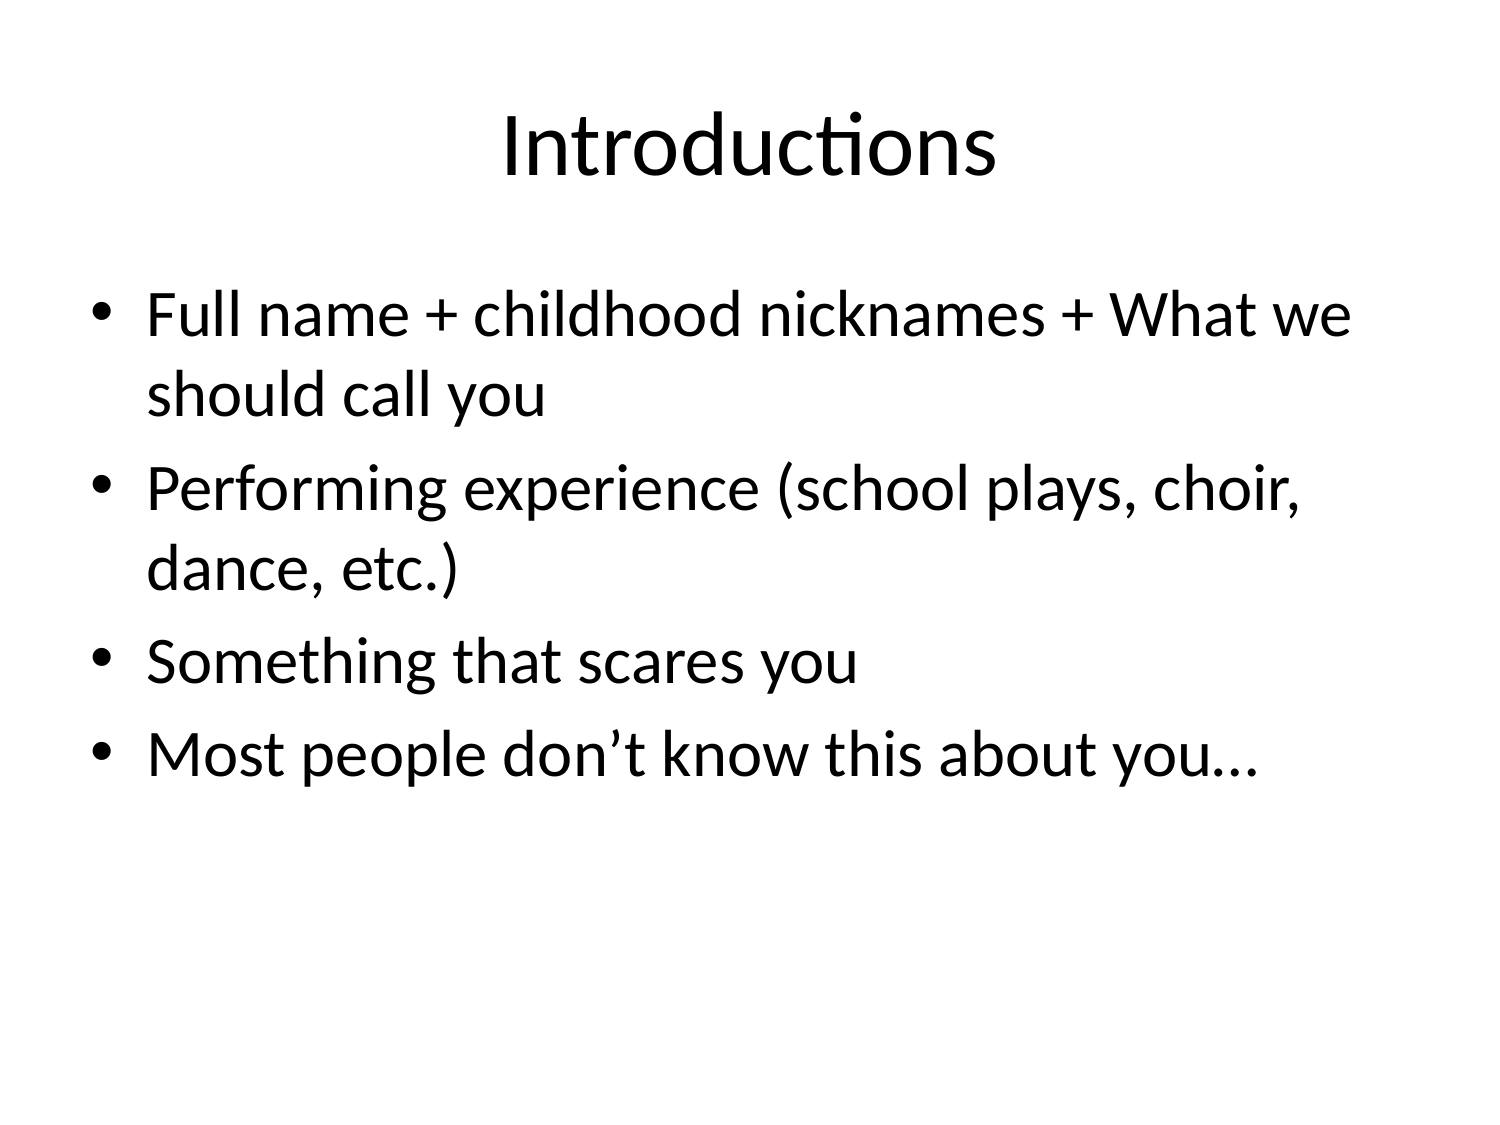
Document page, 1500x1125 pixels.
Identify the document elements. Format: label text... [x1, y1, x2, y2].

title Introductions [75, 45, 1425, 233]
list Full name + childhood nicknames + What we should call you Performing experience (school plays, choir, dance, etc.) Something that scares you Most people don’t know this about you… [75, 262, 1425, 1005]
